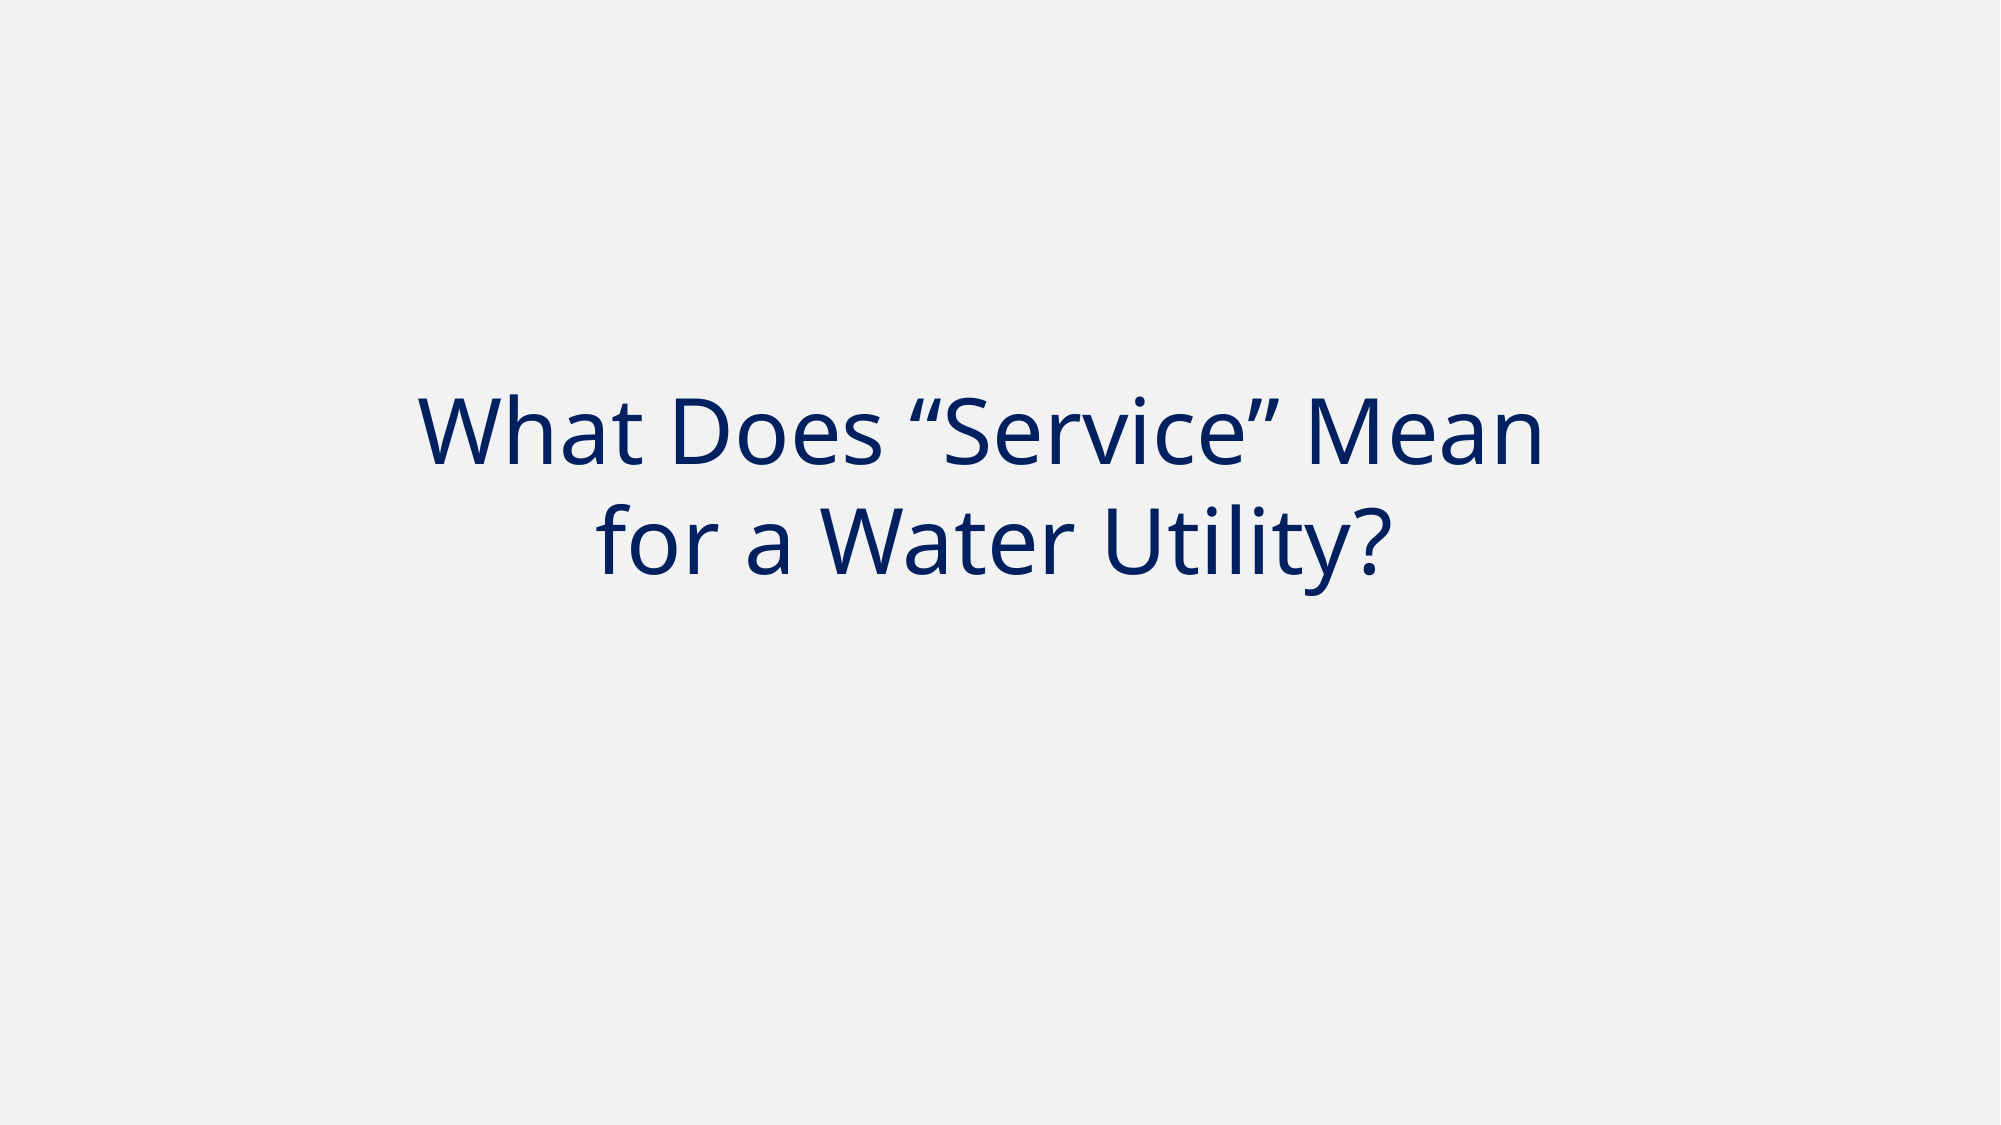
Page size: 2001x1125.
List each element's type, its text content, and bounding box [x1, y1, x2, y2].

text_box What Does “Service” Mean for a Water Utility? [402, 365, 1587, 600]
